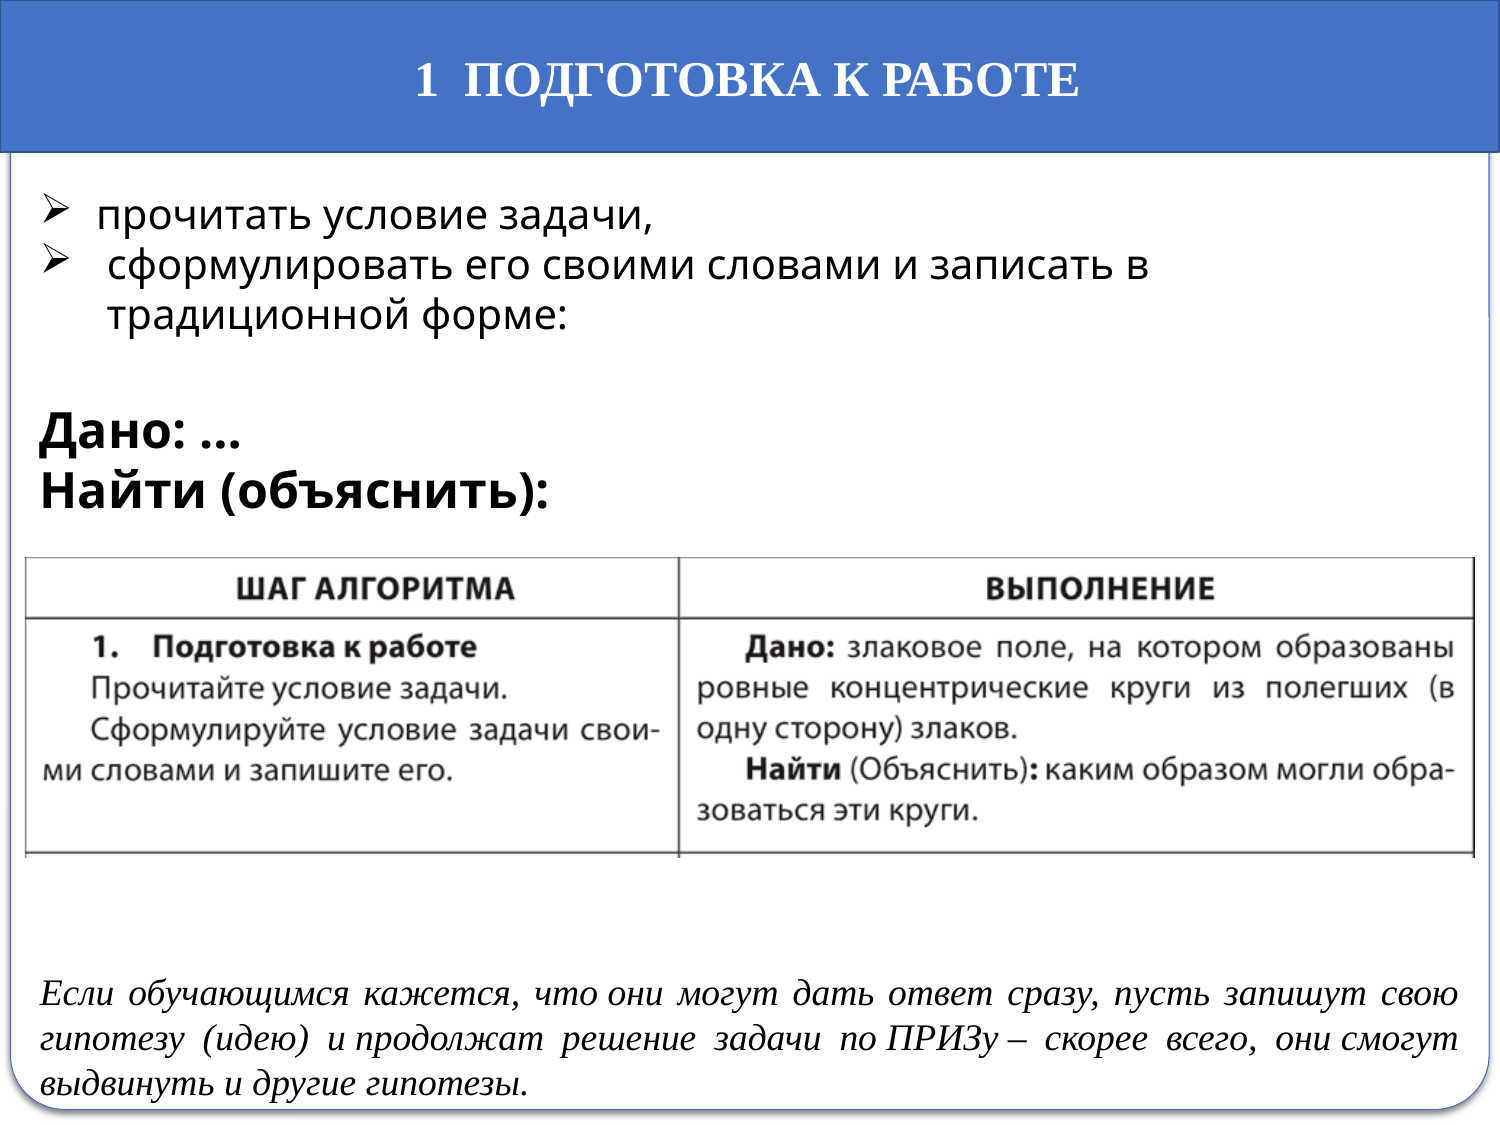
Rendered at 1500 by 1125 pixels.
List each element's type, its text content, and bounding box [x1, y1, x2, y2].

picture [24, 556, 1476, 858]
text_box прочитать условие задачи, сформулировать его своими словами и записать в традиционной форме: Дано: … Найти (объяснить): Если обучающимся кажется, что они могут дать ответ сразу, пусть запишут свою гипотезу (идею) и продолжат решение задачи по ПРИЗу – скорее всего, они смогут выдвинуть и другие гипотезы. [24, 180, 1475, 556]
text_box прочитать условие задачи, сформулировать его своими словами и записать в традиционной форме: Дано: … Найти (объяснить): Если обучающимся кажется, что они могут дать ответ сразу, пусть запишут свою гипотезу (идею) и продолжат решение задачи по ПРИЗу – скорее всего, они смогут выдвинуть и другие гипотезы. [24, 866, 1475, 1125]
text_box 1 ПОДГОТОВКА К РАБОТЕ [0, 0, 1500, 153]
